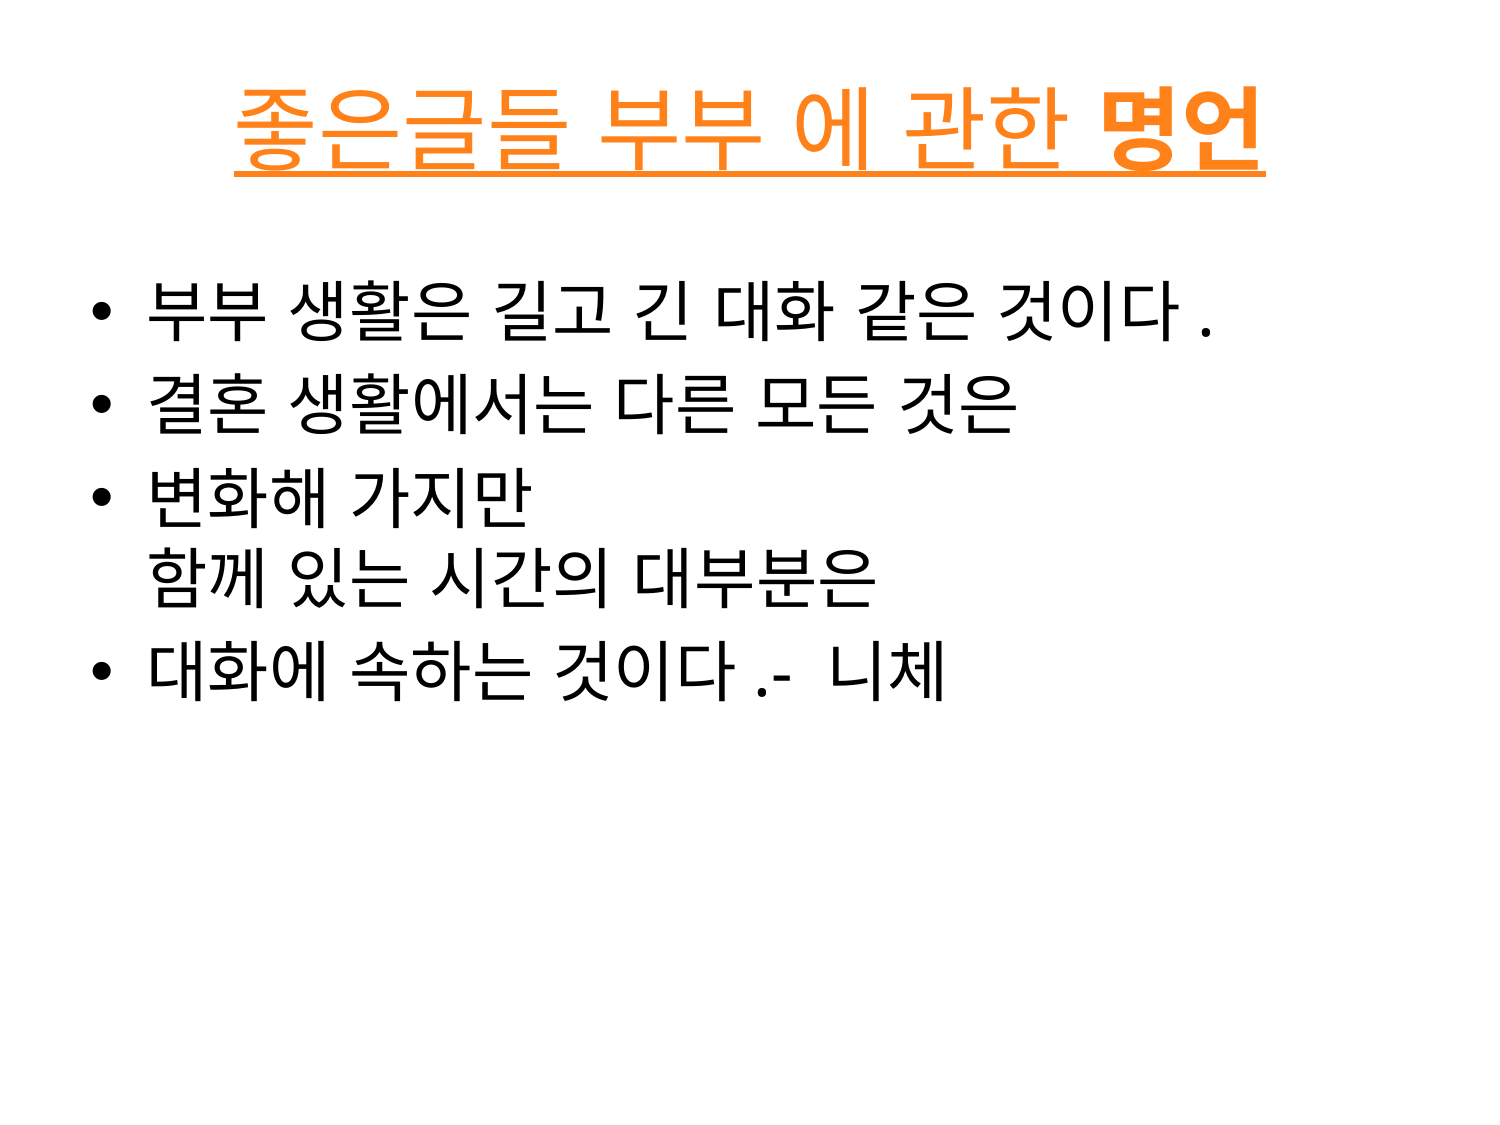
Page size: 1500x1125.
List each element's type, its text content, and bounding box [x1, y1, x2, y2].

list 부부 생활은 길고 긴 대화 같은 것이다. 결혼 생활에서는 다른 모든 것은 변화해 가지만 함께 있는 시간의 대부분은 대화에 속하는 것이다.- 니체 [75, 262, 1425, 1005]
title 좋은글들 부부 에 관한 명언 [75, 45, 1425, 233]
